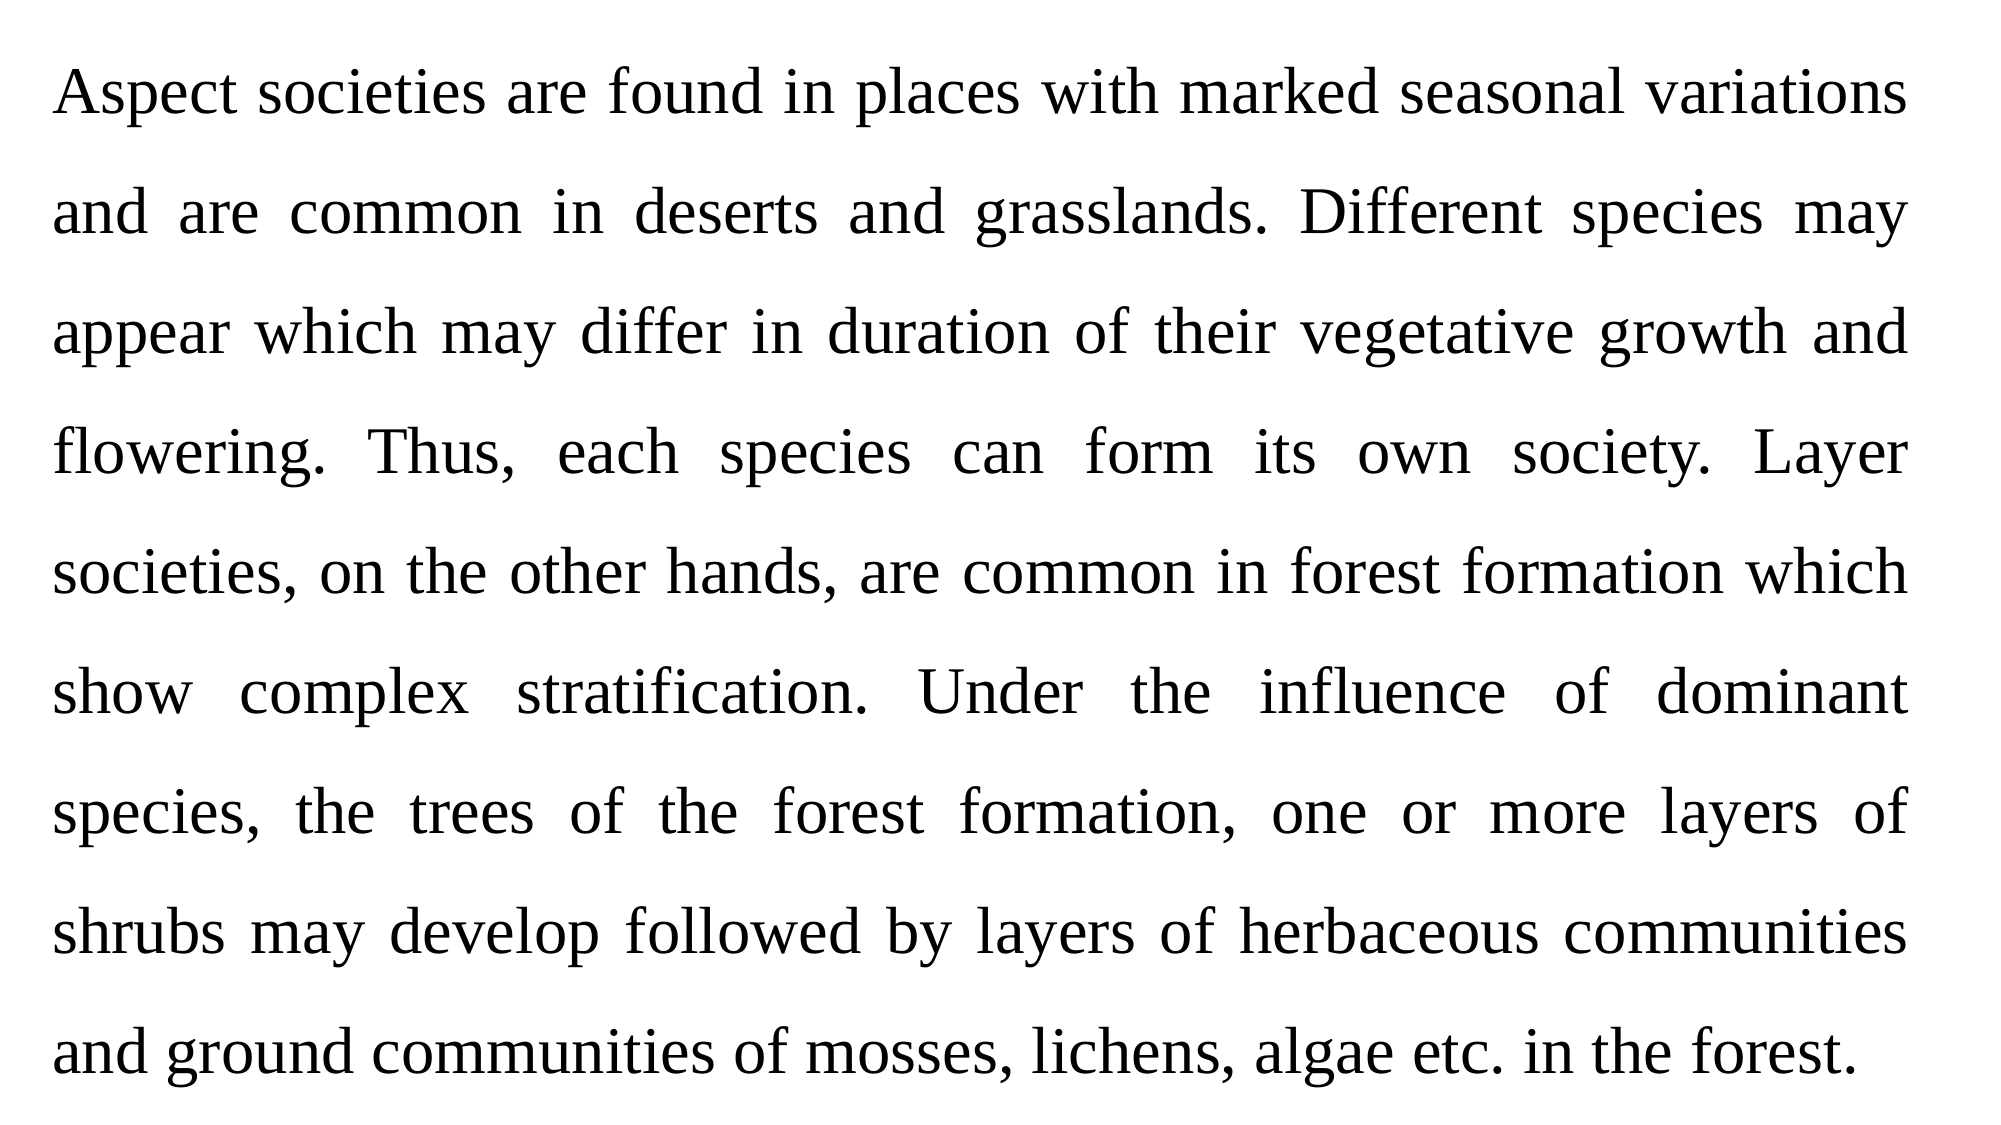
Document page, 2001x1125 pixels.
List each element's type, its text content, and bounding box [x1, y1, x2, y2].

text_box Aspect societies are found in places with marked seasonal variations and are common in deserts and grasslands. Different species may appear which may differ in duration of their vegetative growth and flowering. Thus, each species can form its own society. Layer societies, on the other hands, are common in forest formation which show complex stratification. Under the influence of dominant species, the trees of the forest formation, one or more layers of shrubs may develop followed by layers of herbaceous communities and ground communities of mosses, lichens, algae etc. in the forest. [0, 0, 1928, 1095]
